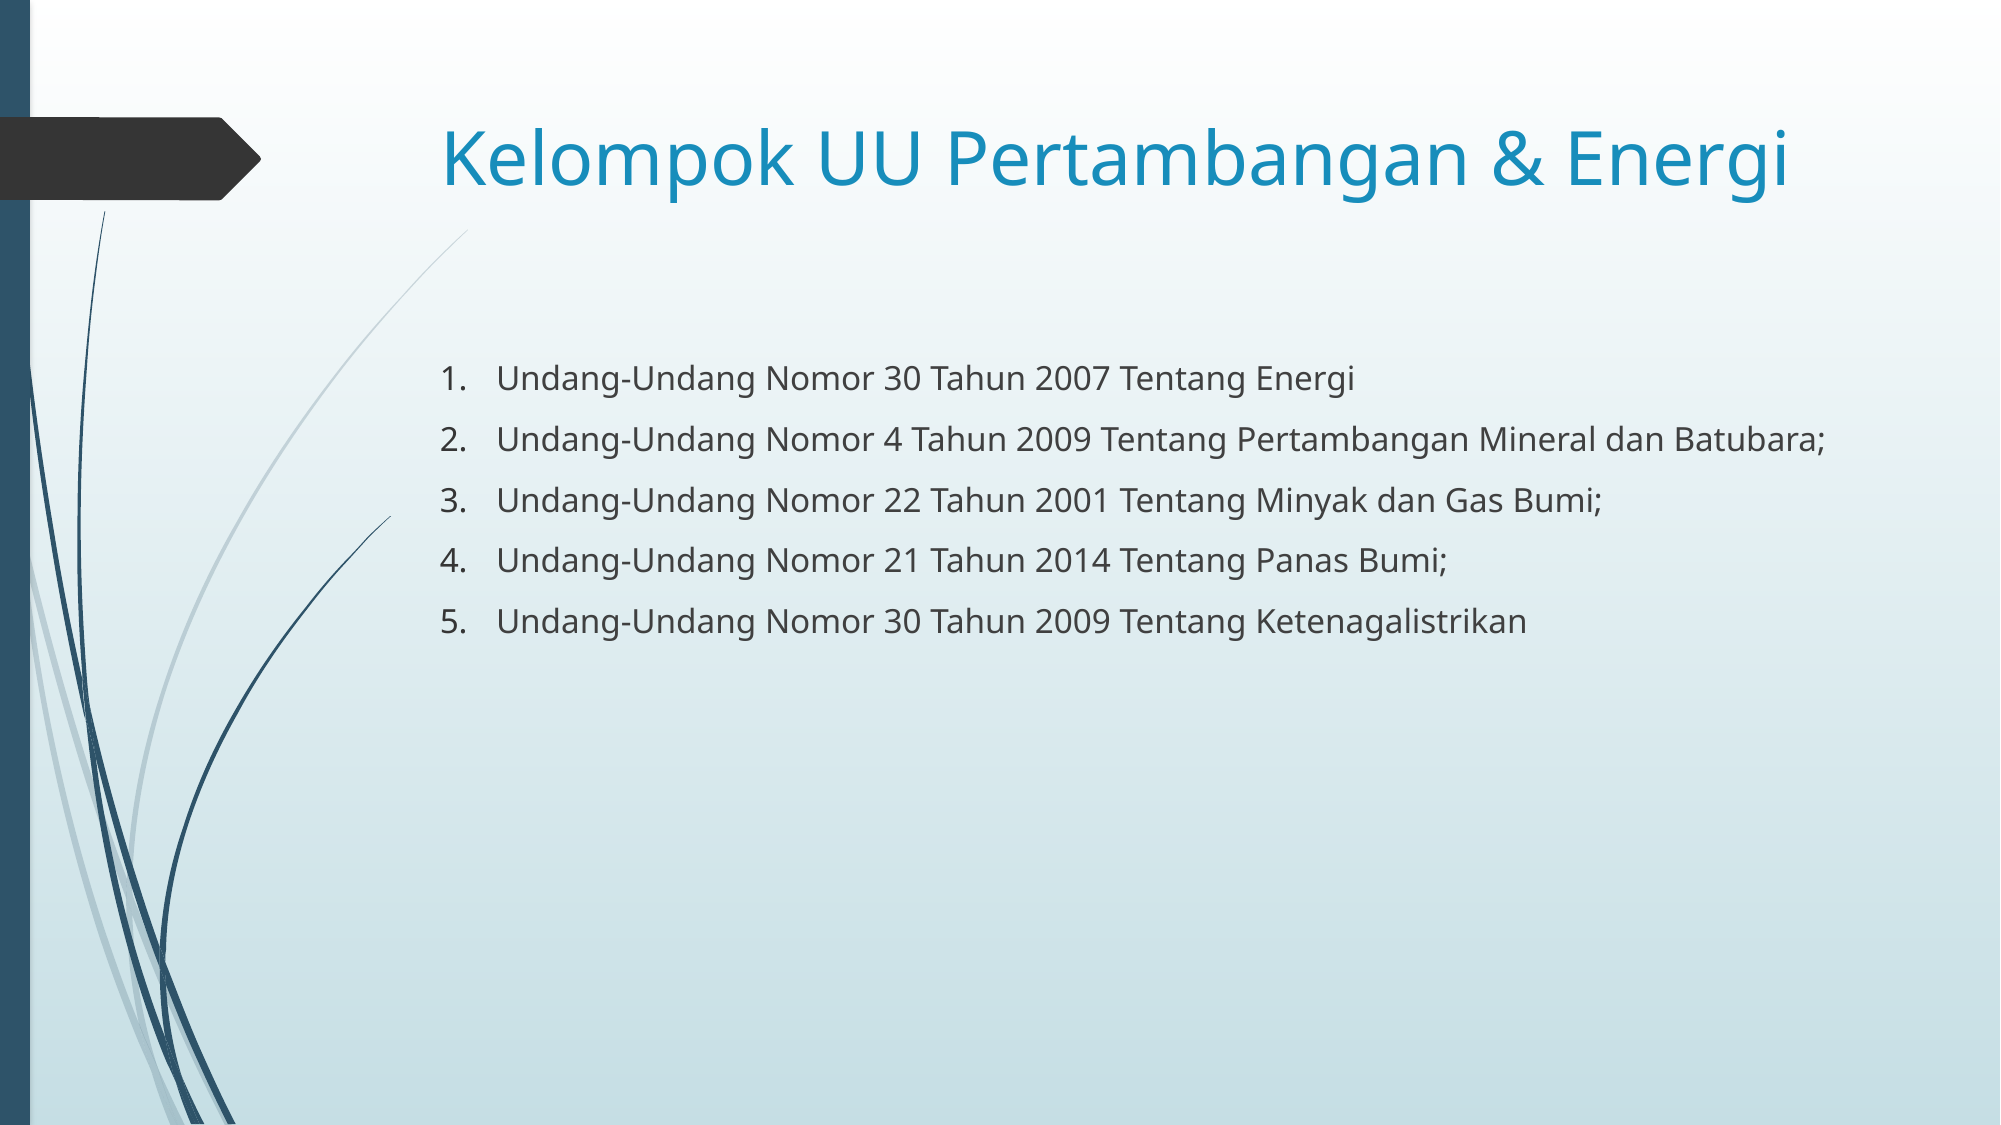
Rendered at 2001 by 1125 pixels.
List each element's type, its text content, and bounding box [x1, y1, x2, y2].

title Kelompok UU Pertambangan & Energi [425, 102, 1888, 313]
list Undang-Undang Nomor 30 Tahun 2007 Tentang Energi Undang-Undang Nomor 4 Tahun 2009 Tentang Pertambangan Mineral dan Batubara; Undang-Undang Nomor 22 Tahun 2001 Tentang Minyak dan Gas Bumi; Undang-Undang Nomor 21 Tahun 2014 Tentang Panas Bumi; Undang-Undang Nomor 30 Tahun 2009 Tentang Ketenagalistrikan [424, 350, 1888, 970]
